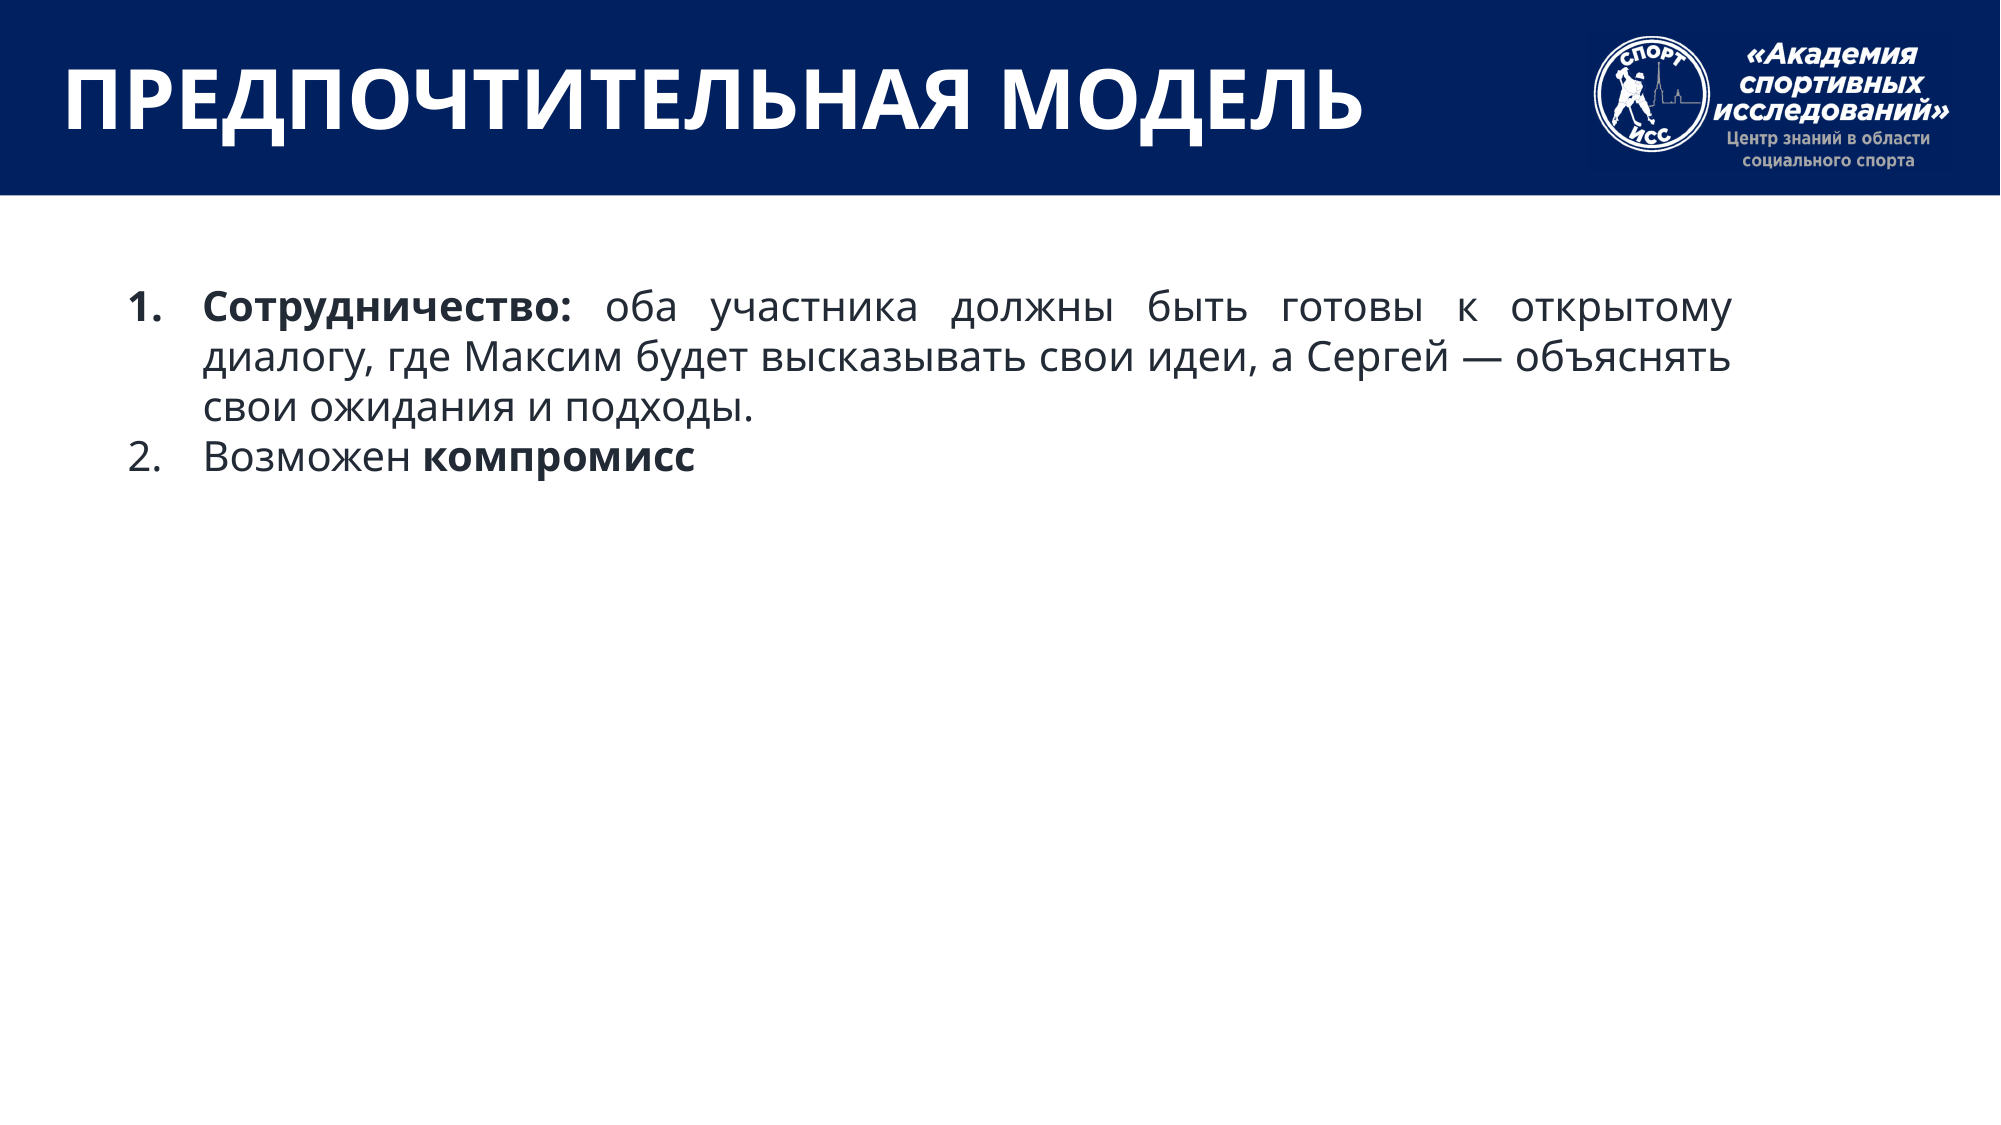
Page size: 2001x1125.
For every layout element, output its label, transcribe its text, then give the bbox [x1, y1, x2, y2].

title ПРЕДПОЧТИТЕЛЬНАЯ МОДЕЛЬ [46, 39, 1588, 166]
text_box [0, 0, 2000, 196]
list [1588, 30, 1954, 173]
text_box Сотрудничество: оба участника должны быть готовы к открытому диалогу, где Максим будет высказывать свои идеи, а Сергей — объяснять свои ожидания и подходы. Возможен компромисс [112, 272, 1748, 488]
